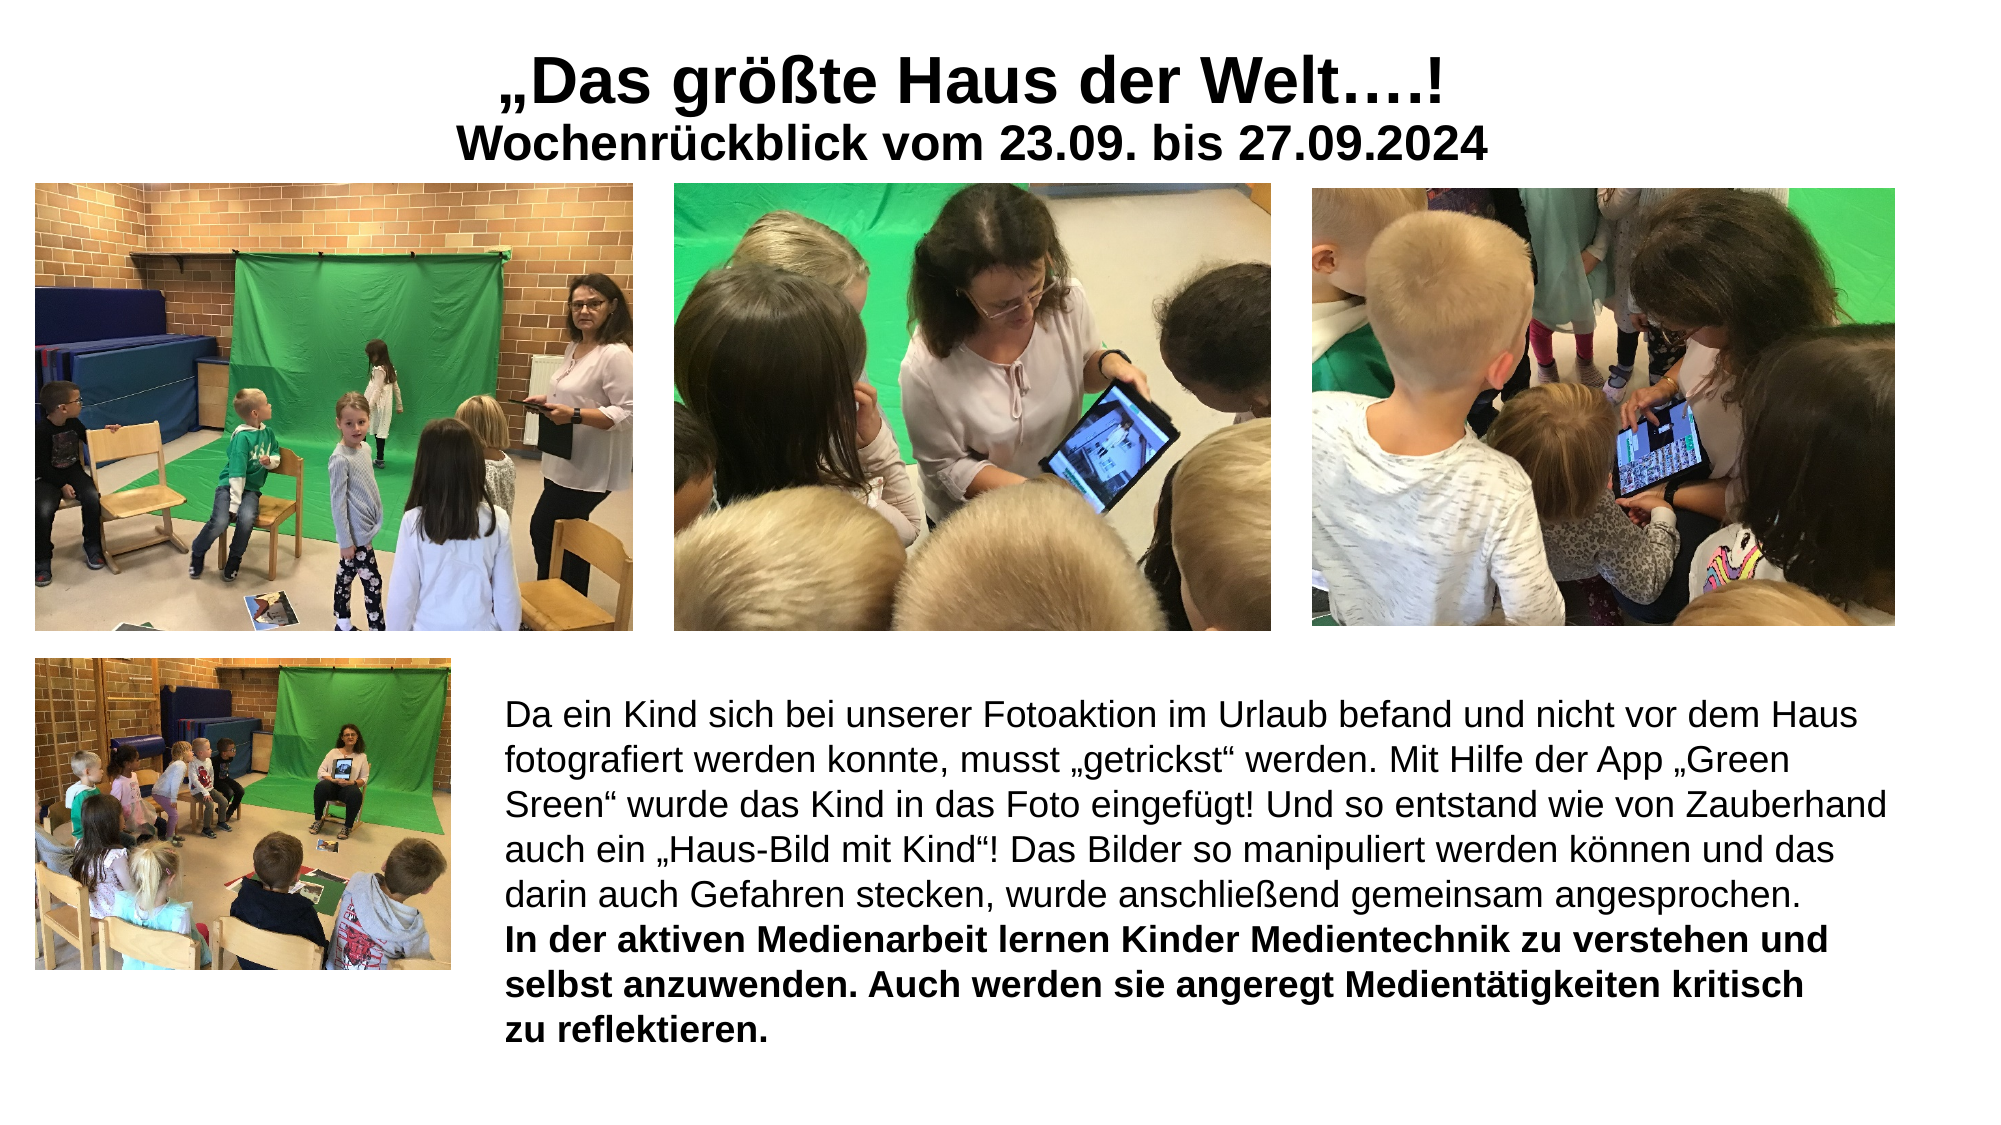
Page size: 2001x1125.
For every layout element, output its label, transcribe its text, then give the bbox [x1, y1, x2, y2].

picture [673, 183, 1271, 631]
picture [35, 658, 451, 970]
picture [35, 183, 633, 631]
title „Das größte Haus der Welt….! Wochenrückblick vom 23.09. bis 27.09.2024 [109, 0, 1835, 218]
text_box Da ein Kind sich bei unserer Fotoaktion im Urlaub befand und nicht vor dem Haus fotografiert werden konnte, musst „getrickst“ werden. Mit Hilfe der App „Green Sreen“ wurde das Kind in das Foto eingefügt! Und so entstand wie von Zauberhand auch ein „Haus-Bild mit Kind“! Das Bilder so manipuliert werden können und das darin auch Gefahren stecken, wurde anschließend gemeinsam angesprochen. In der aktiven Medienarbeit lernen Kinder Medientechnik zu verstehen und selbst anzuwenden. Auch werden sie angeregt Medientätigkeiten kritisch zu reflektieren. [489, 682, 1909, 1058]
picture [1312, 188, 1895, 626]
